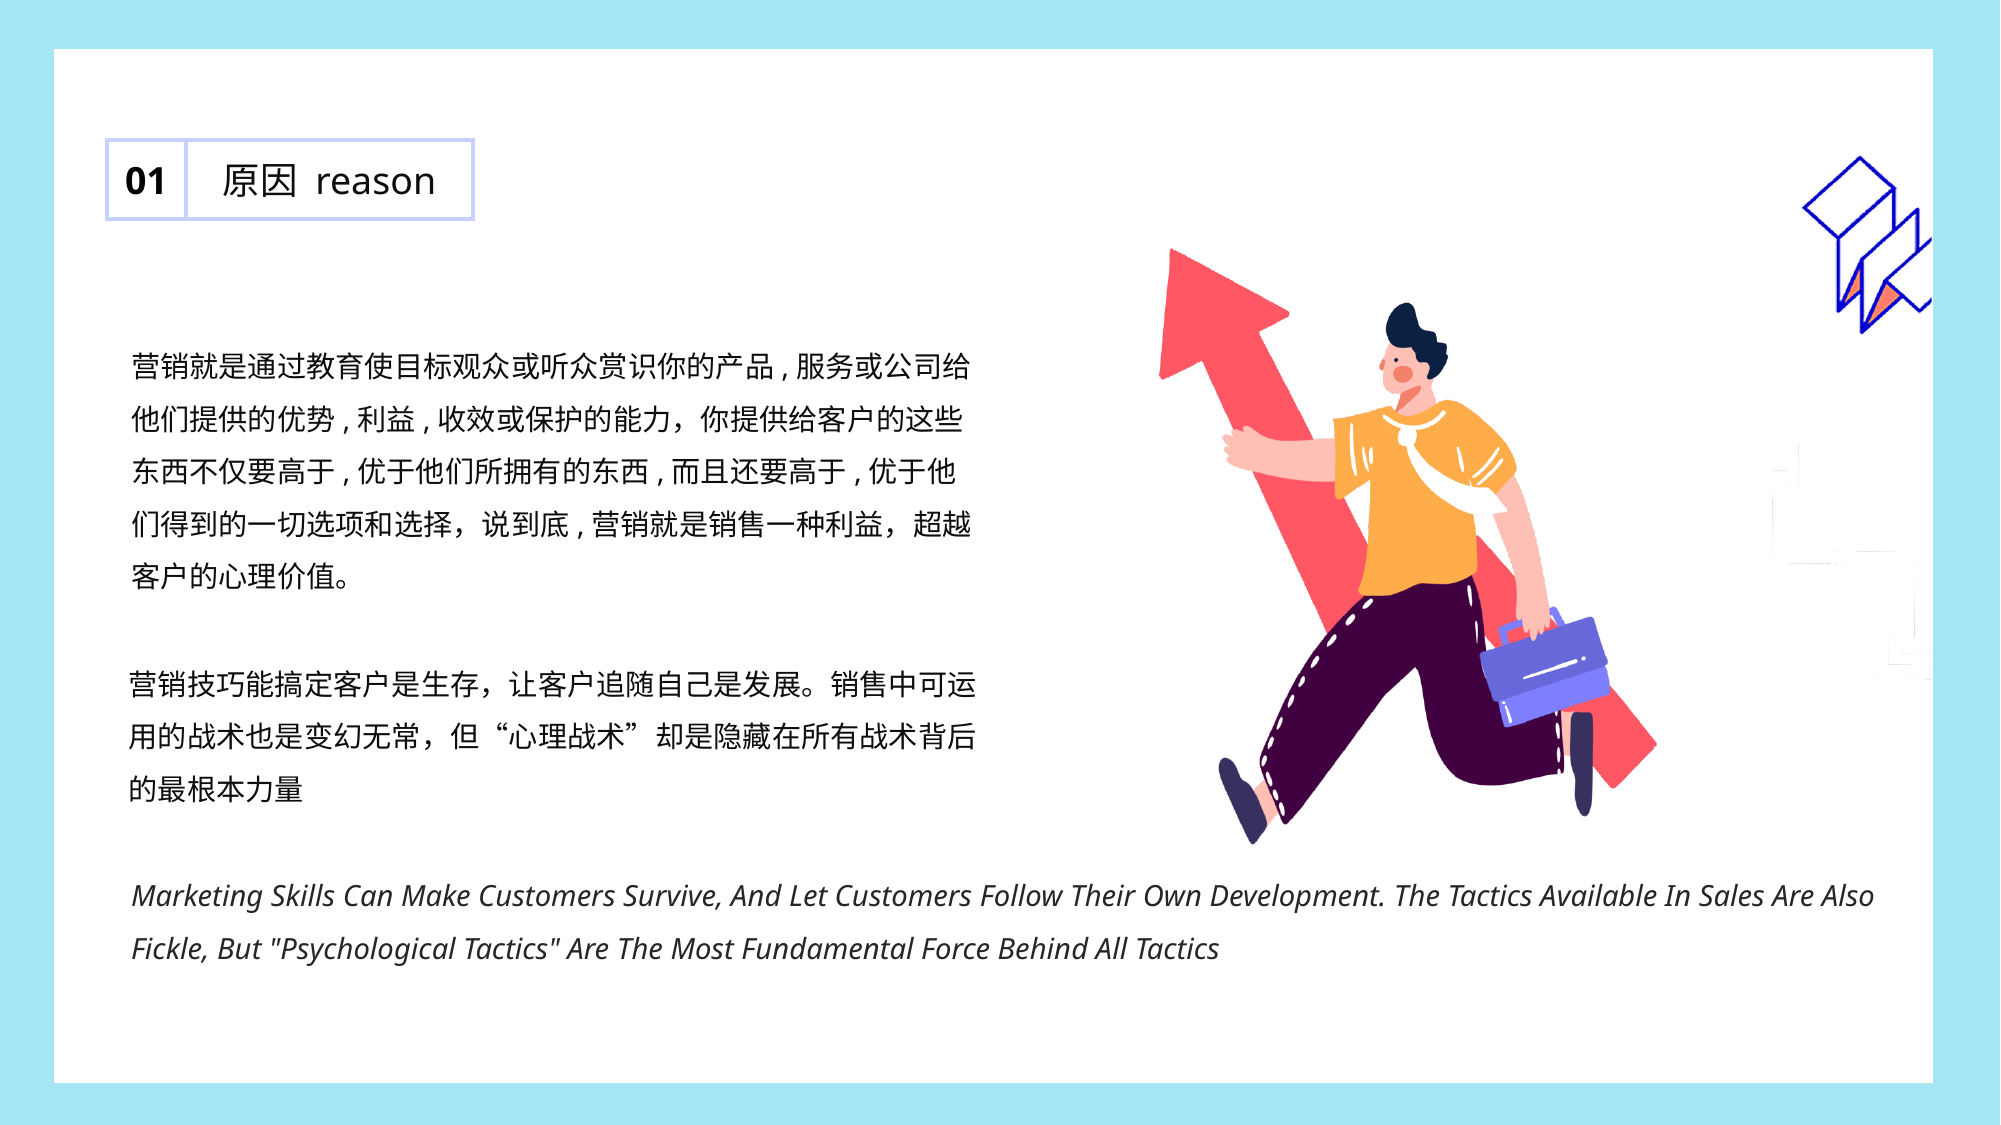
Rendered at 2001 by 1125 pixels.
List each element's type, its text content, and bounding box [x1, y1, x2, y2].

text_box 营销技巧能搞定客户是生存，让客户追随自己是发展。销售中可运用的战术也是变幻无常，但“心理战术”却是隐藏在所有战术背后的最根本力量 [113, 641, 1000, 814]
text_box Marketing Skills Can Make Customers Survive, And Let Customers Follow Their Own Development. The Tactics Available In Sales Are Also Fickle, But "Psychological Tactics" Are The Most Fundamental Force Behind All Tactics [116, 852, 1899, 973]
text_box 营销就是通过教育使目标观众或听众赏识你的产品,服务或公司给他们提供的优势,利益,收效或保护的能力，你提供给客户的这些东西不仅要高于,优于他们所拥有的东西,而且还要高于,优于他们得到的一切选项和选择，说到底,营销就是销售一种利益，超越客户的心理价值。 [116, 323, 990, 601]
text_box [106, 140, 474, 220]
picture [1066, 110, 1932, 872]
